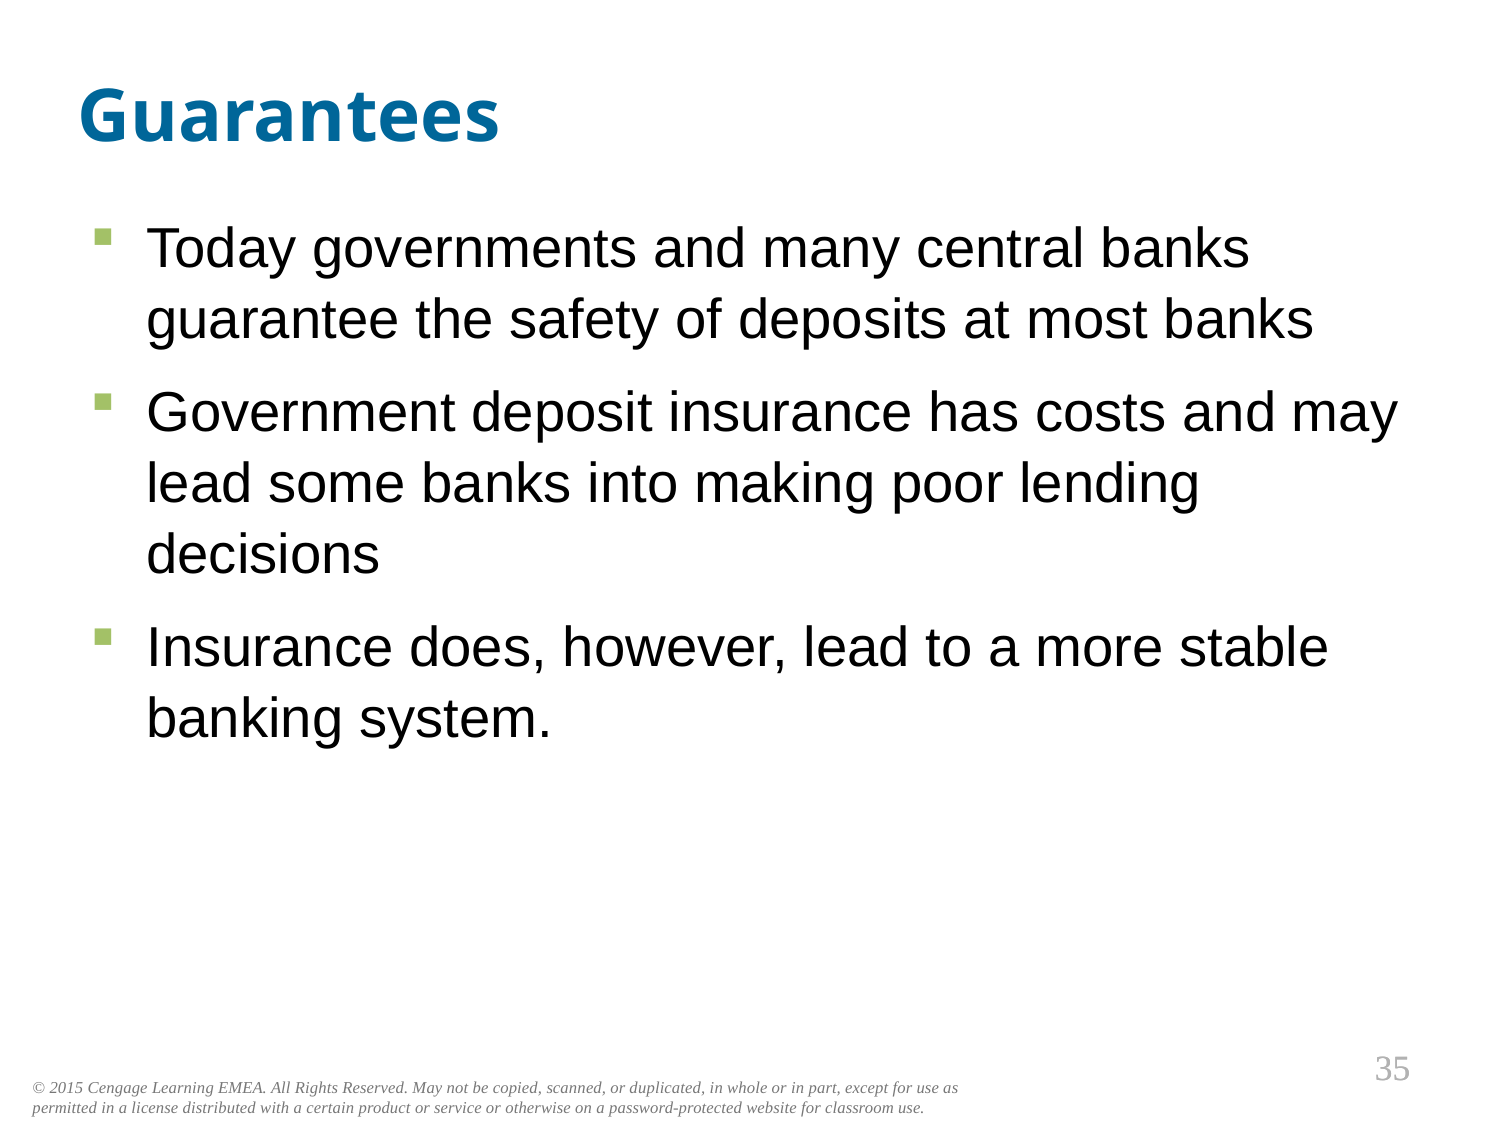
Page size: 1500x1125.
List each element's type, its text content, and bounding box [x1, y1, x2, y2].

title Guarantees [62, 37, 1413, 188]
list Today governments and many central banks guarantee the safety of deposits at most banks Government deposit insurance has costs and may lead some banks into making poor lending decisions Insurance does, however, lead to a more stable banking system. [74, 199, 1426, 1018]
